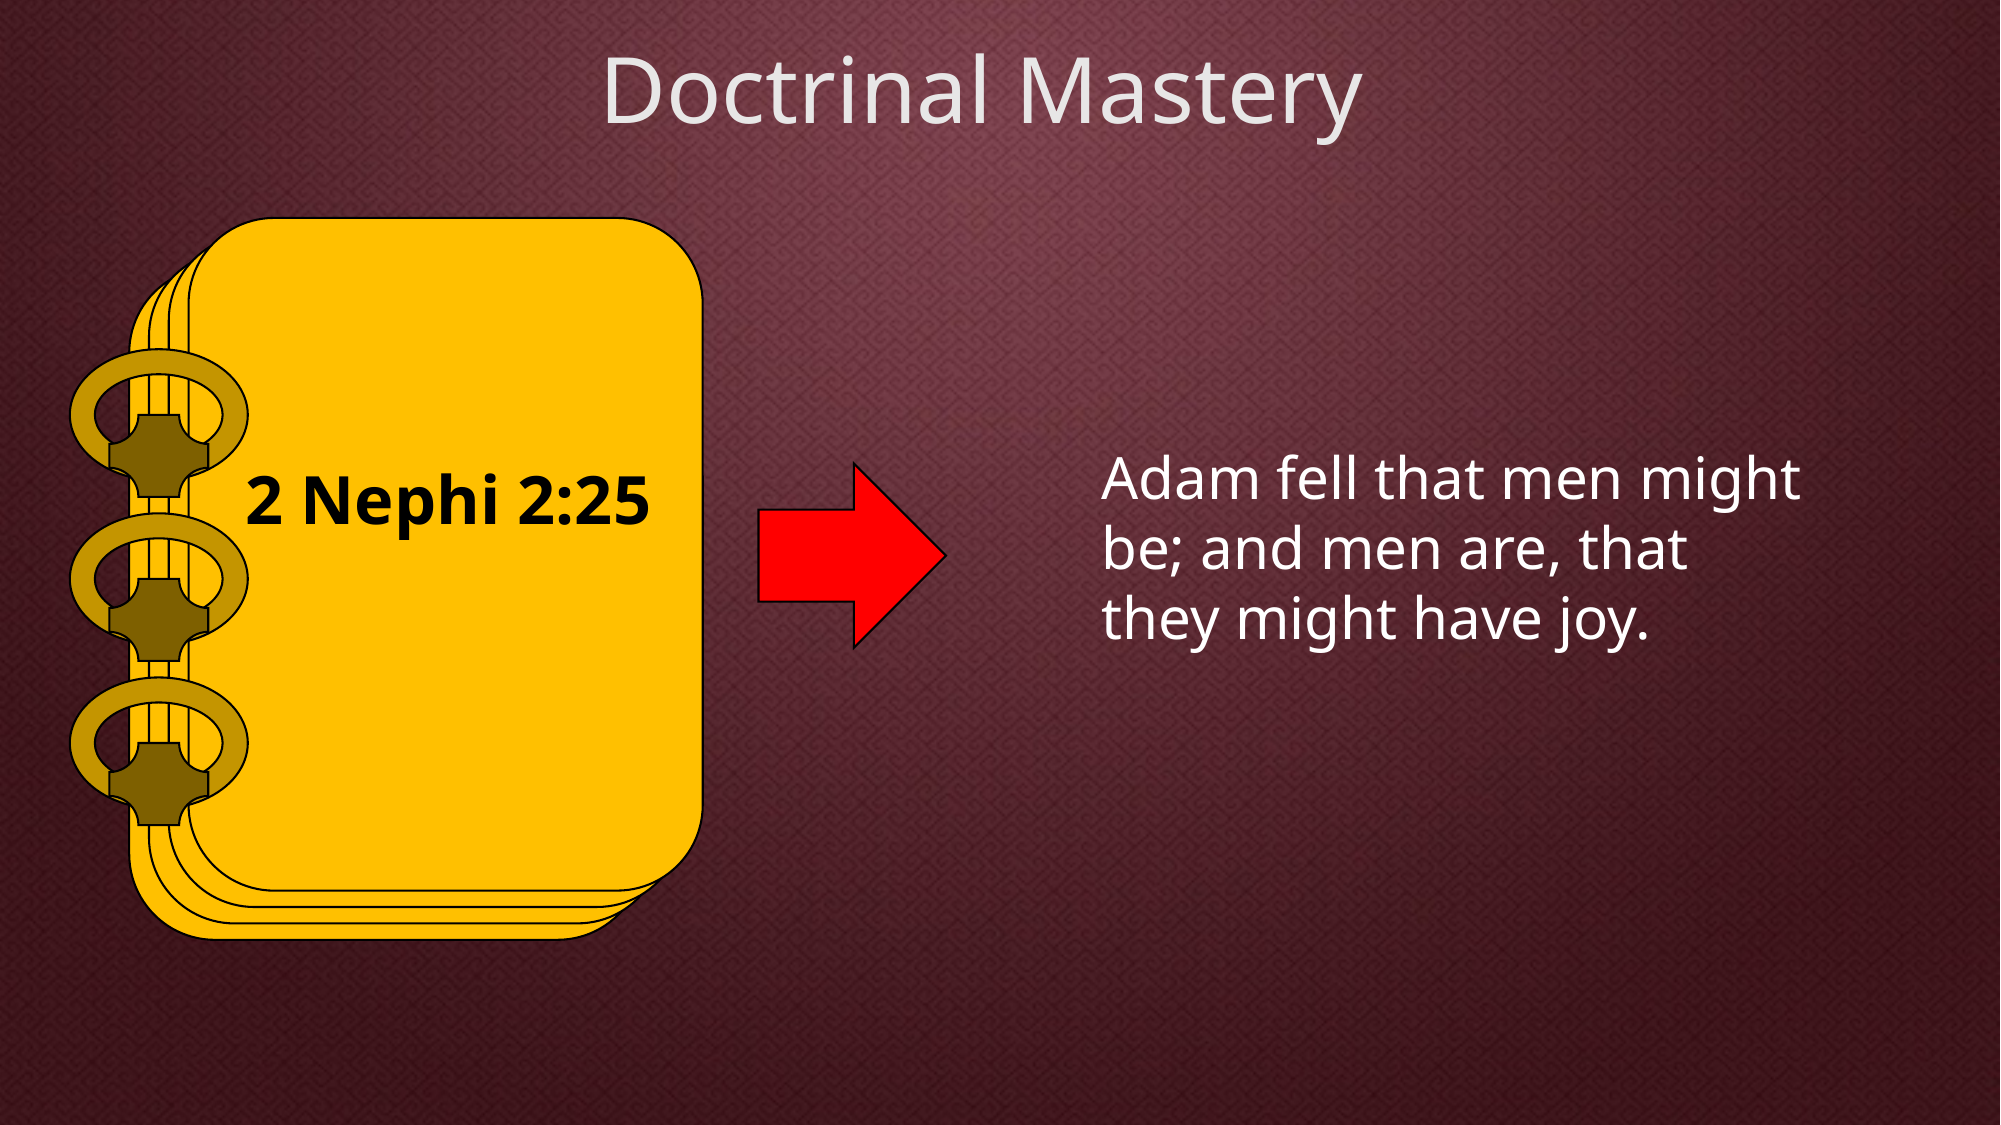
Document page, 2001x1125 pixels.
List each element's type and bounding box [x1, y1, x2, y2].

picture [0, 0, 2000, 1125]
text_box [69, 217, 703, 940]
